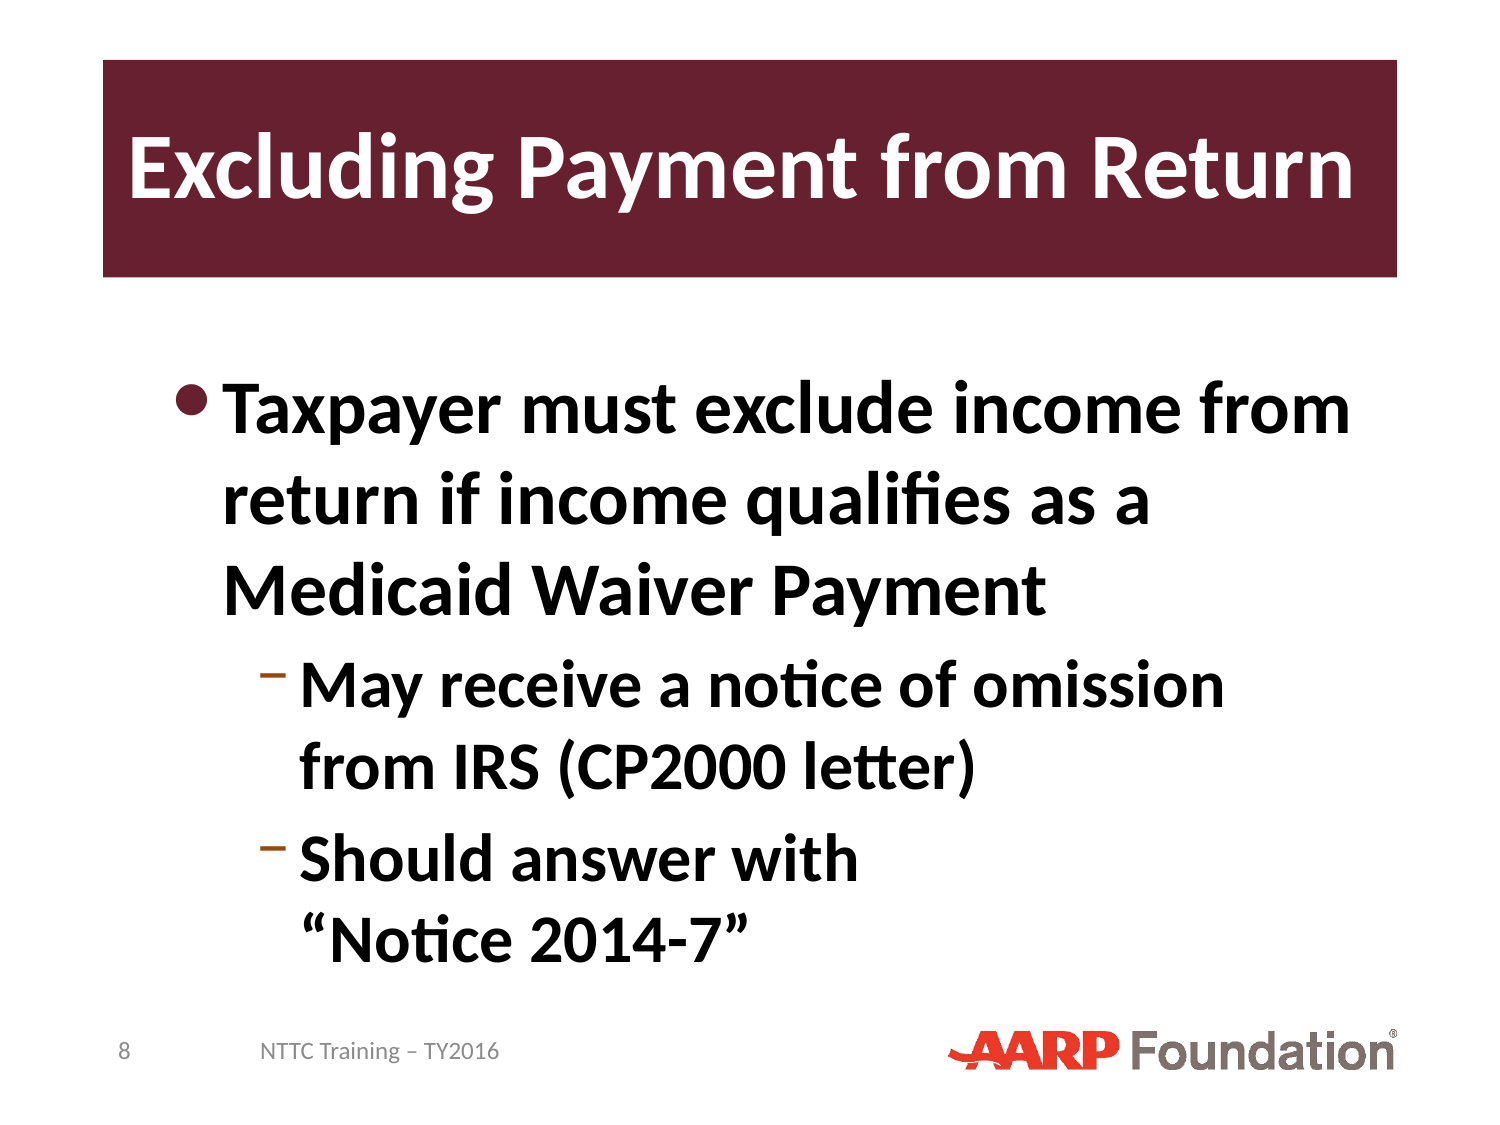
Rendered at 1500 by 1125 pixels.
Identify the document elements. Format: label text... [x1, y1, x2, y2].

title Excluding Payment from Return [103, 59, 1397, 278]
list Taxpayer must exclude income from return if income qualifies as a Medicaid Waiver Payment May receive a notice of omission from IRS (CP2000 letter) Should answer with “Notice 2014-7” [156, 350, 1394, 988]
slide_number 8 [103, 1019, 208, 1080]
picture [948, 1029, 1397, 1070]
footer NTTC Training – TY2016 [245, 1019, 812, 1080]
